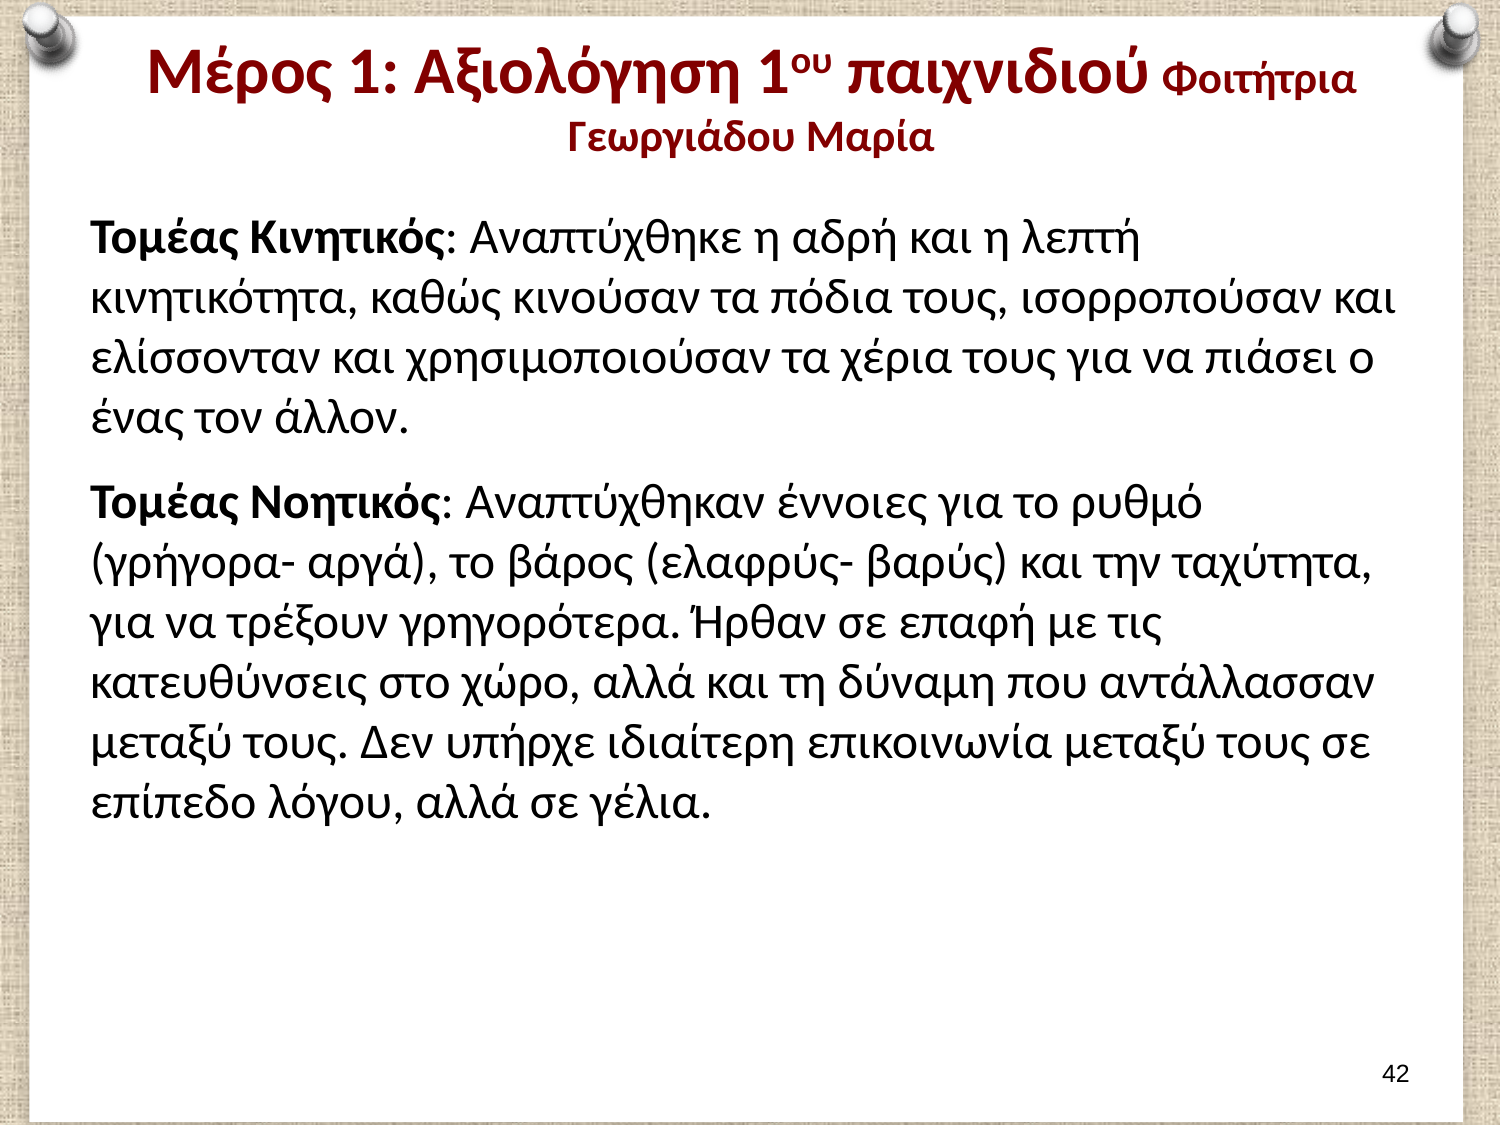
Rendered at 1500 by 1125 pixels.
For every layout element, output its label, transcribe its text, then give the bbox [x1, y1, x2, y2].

picture [0, 0, 1500, 1125]
title Μέρος 1: Αξιολόγηση 1ου παιχνιδιού Φοιτήτρια Γεωργιάδου Μαρία [76, 19, 1427, 169]
list Τομέας Κινητικός: Αναπτύχθηκε η αδρή και η λεπτή κινητικότητα, καθώς κινούσαν τα πόδια τους, ισορροπούσαν και ελίσσονταν και χρησιμοποιούσαν τα χέρια τους για να πιάσει ο ένας τον άλλον. Τομέας Νοητικός: Αναπτύχθηκαν έννοιες για το ρυθμό (γρήγορα- αργά), το βάρος (ελαφρύς- βαρύς) και την ταχύτητα, για να τρέξουν γρηγορότερα. Ήρθαν σε επαφή με τις κατευθύνσεις στο χώρο, αλλά και τη δύναμη που αντάλλασσαν μεταξύ τους. Δεν υπήρχε ιδιαίτερη επικοινωνία μεταξύ τους σε επίπεδο λόγου, αλλά σε γέλια. [75, 196, 1425, 1024]
slide_number 41 [1074, 1042, 1425, 1103]
